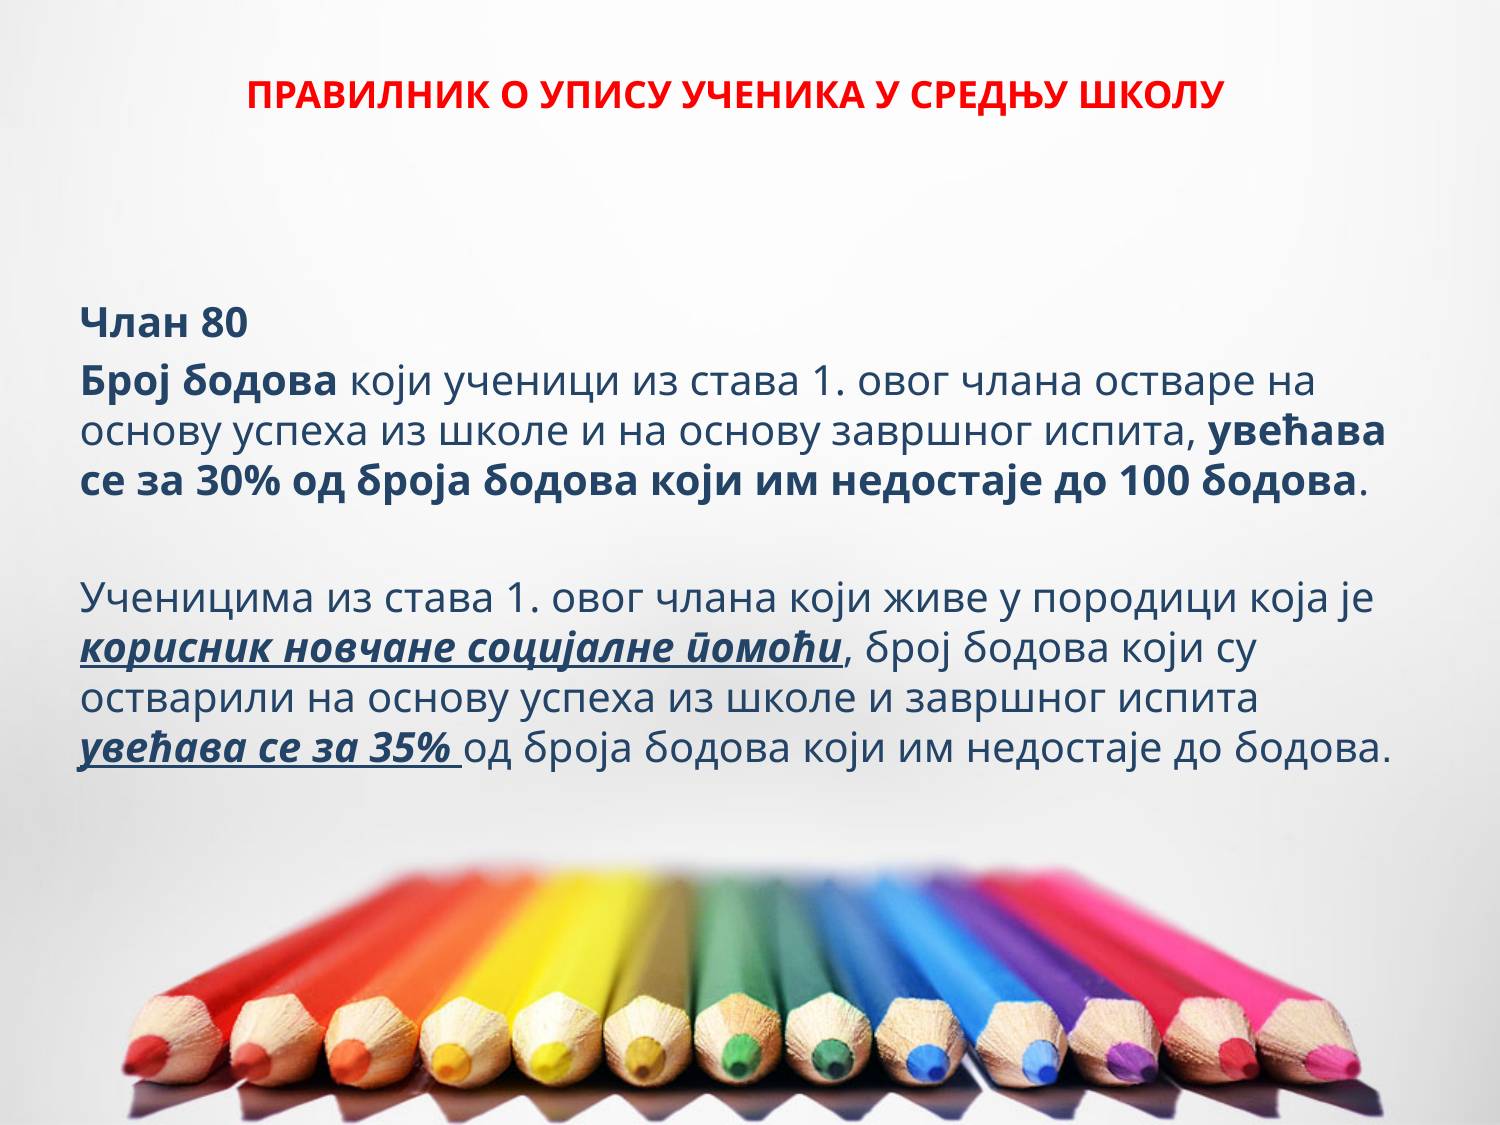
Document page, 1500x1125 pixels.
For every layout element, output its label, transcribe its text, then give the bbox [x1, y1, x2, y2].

list Члан 80 Број бодова који ученици из става 1. овог члана остваре на основу успеха из школе и на основу завршног испита, увећава се за 30% од броја бодова који им недостаје до 100 бодова. Ученицима из става 1. овог члана који живе у породици која је корисник новчане социјалне помоћи, број бодова који су остварили на основу успеха из школе и завршног испита увећава се за 35% од броја бодова који им недостаје до бодова. [64, 707, 1436, 954]
picture [0, 0, 1500, 1125]
title ПРАВИЛНИК О УПИСУ УЧЕНИКА У СРЕДЊУ ШКОЛУ [97, 63, 1373, 287]
